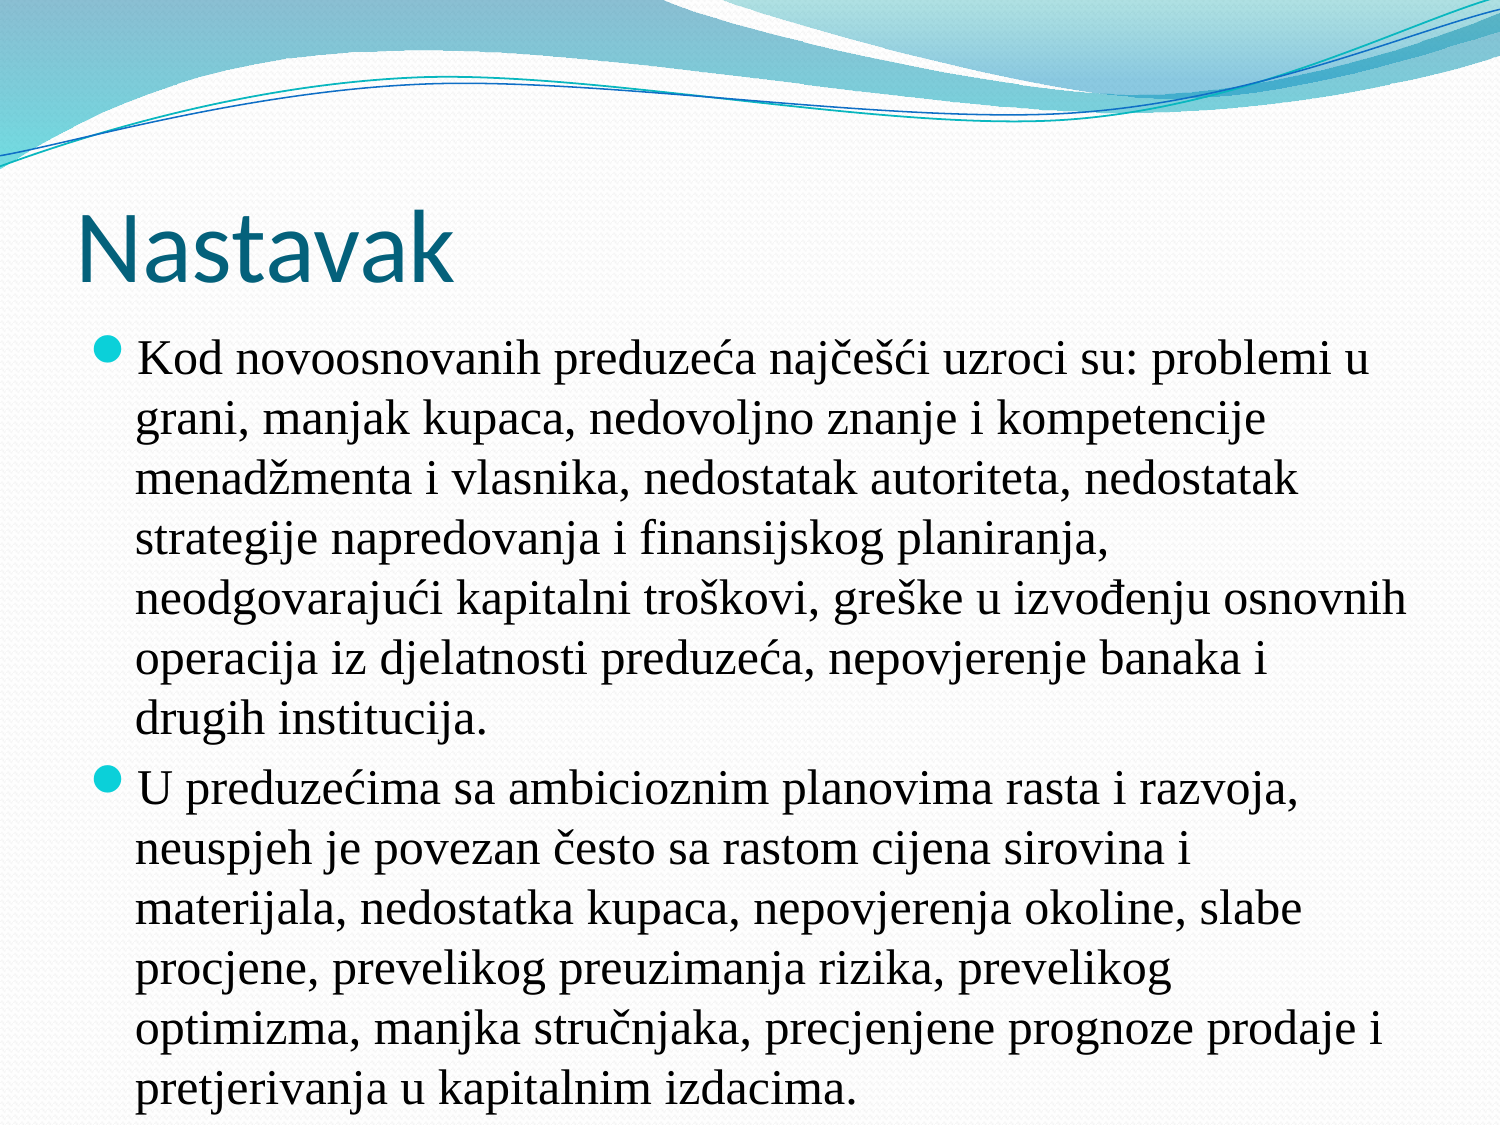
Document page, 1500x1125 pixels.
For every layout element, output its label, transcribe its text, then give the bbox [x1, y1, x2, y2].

title Nastavak [75, 115, 1425, 303]
list Kod novoosnovanih preduzeća najčešći uzroci su: problemi u grani, manjak kupaca, nedovoljno znanje i kompetencije menadžmenta i vlasnika, nedostatak autoriteta, nedostatak strategije napredovanja i finansijskog planiranja, neodgovarajući kapitalni troškovi, greške u izvođenju osnovnih operacija iz djelatnosti preduzeća, nepovjerenje banaka i drugih institucija. U preduzećima sa ambicioznim planovima rasta i razvoja, neuspjeh je povezan često sa rastom cijena sirovina i materijala, nedostatka kupaca, nepovjerenja okoline, slabe procjene, prevelikog preuzimanja rizika, prevelikog optimizma, manjka stručnjaka, precjenjene prognoze prodaje i pretjerivanja u kapitalnim izdacima. [75, 317, 1425, 1038]
